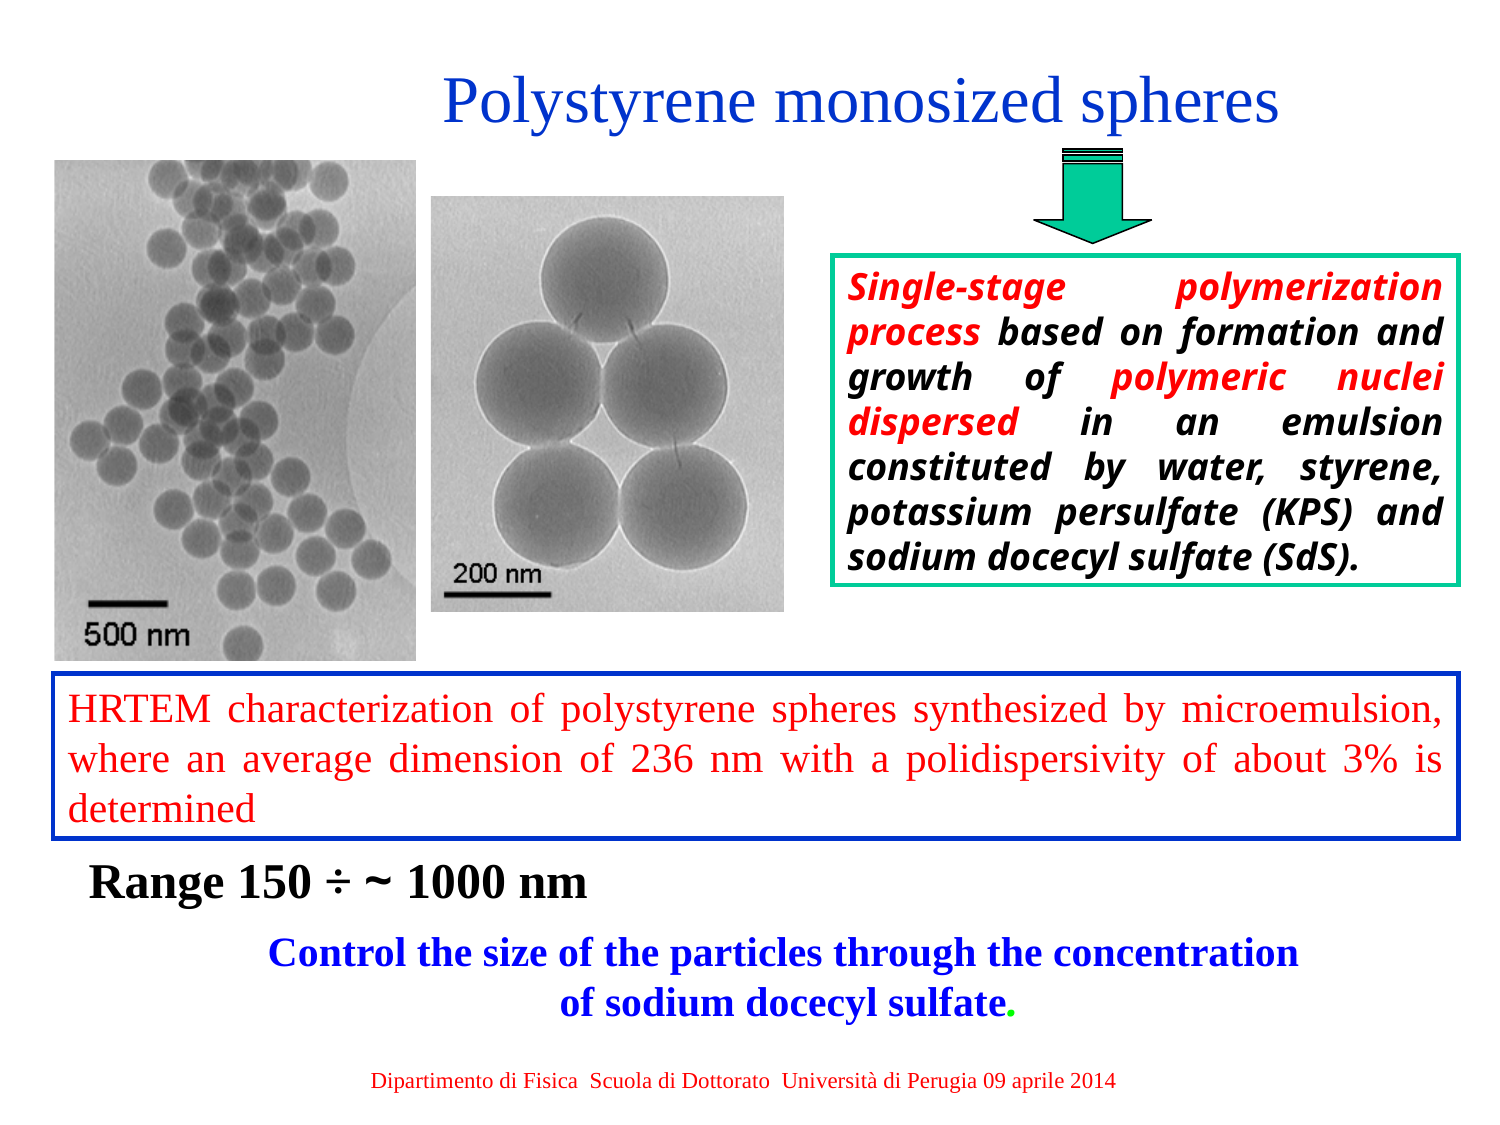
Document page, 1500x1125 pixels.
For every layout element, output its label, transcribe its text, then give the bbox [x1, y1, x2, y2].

text_box [1033, 163, 1152, 244]
picture [430, 196, 785, 612]
text_box HRTEM characterization of polystyrene spheres synthesized by microemulsion, where an average dimension of 236 nm with a polidispersivity of about 3% is determined [53, 673, 1459, 839]
text_box Single-stage polymerization process based on formation and growth of polymeric nuclei dispersed in an emulsion constituted by water, styrene, potassium persulfate (KPS) and sodium docecyl sulfate (SdS). [832, 255, 1459, 586]
text_box Control the size of the particles through the concentration of sodium docecyl sulfate. [75, 916, 1493, 1032]
text_box Polystyrene monosized spheres [312, 30, 1297, 161]
picture [52, 160, 417, 662]
text_box [1063, 154, 1123, 161]
text_box [1063, 148, 1123, 152]
text_box Range 150 ÷ ~ 1000 nm [73, 841, 736, 916]
